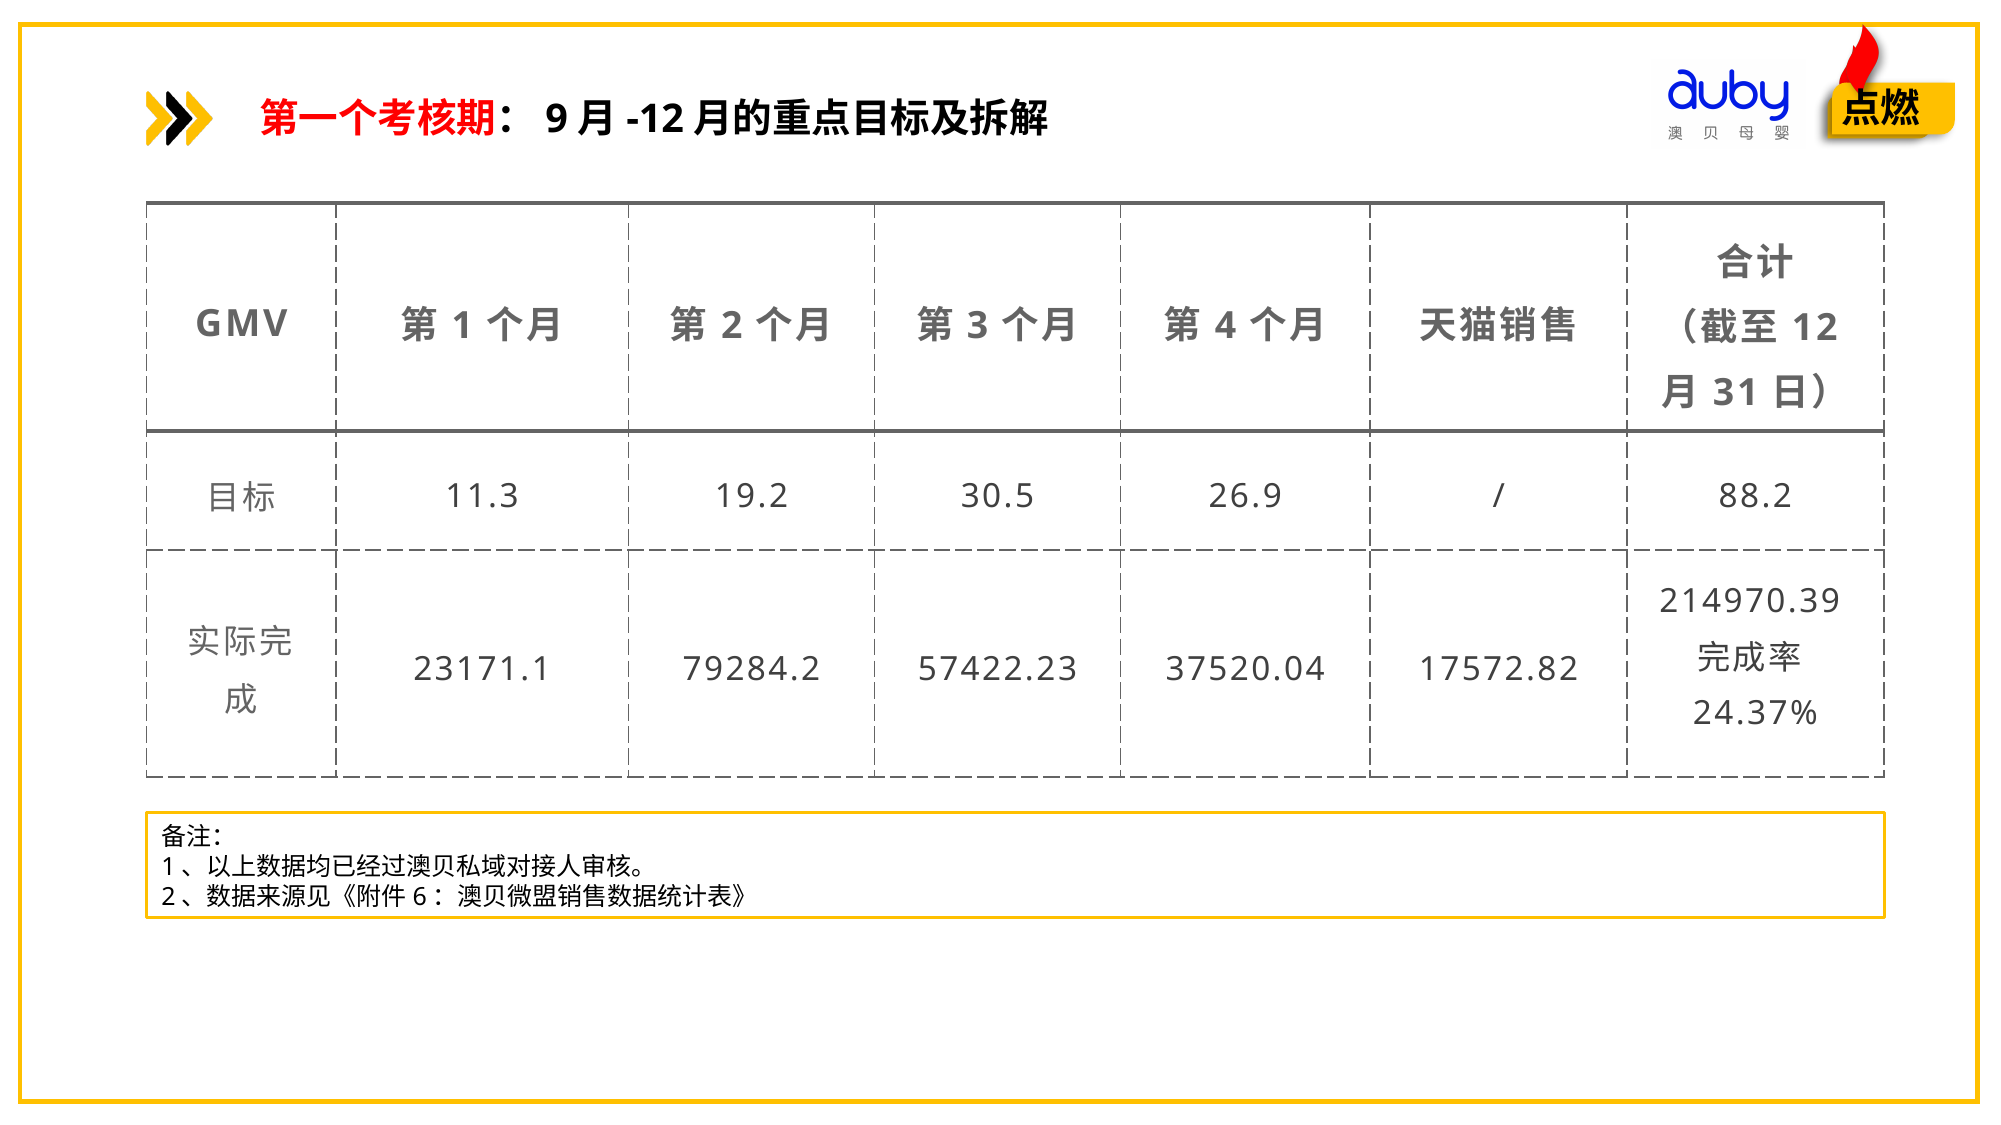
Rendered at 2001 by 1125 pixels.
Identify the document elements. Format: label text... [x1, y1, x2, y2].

table_cell 57422.23 [874, 550, 1121, 777]
table_cell 79284.2 [629, 550, 874, 777]
table_cell / [1370, 433, 1627, 550]
table_cell 37520.04 [1121, 550, 1370, 777]
table_cell 23171.1 [336, 550, 629, 777]
table_header 第2个月 [629, 205, 874, 429]
table_cell 实际完成 [147, 550, 336, 777]
table_cell 19.2 [629, 433, 874, 550]
table_header 合计 （截至12月31日） [1627, 205, 1884, 429]
table_cell 30.5 [874, 433, 1121, 550]
text_box 第一个考核期：9月-12月的重点目标及拆解 [226, 85, 1082, 149]
table_header 天猫销售 [1370, 205, 1627, 429]
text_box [1826, 24, 1955, 139]
table_header 第1个月 [336, 205, 629, 429]
text_box [20, 23, 1980, 1102]
table_cell 11.3 [336, 433, 629, 550]
table_header 第4个月 [1121, 205, 1370, 429]
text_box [146, 91, 214, 147]
table_header 第3个月 [874, 205, 1121, 429]
text_box 备注： 1、以上数据均已经过澳贝私域对接人审核。 2、数据来源见《附件6：澳贝微盟销售数据统计表》 [146, 812, 1885, 918]
table_cell 214970.39完成率24.37% [1627, 550, 1884, 777]
table_cell 目标 [147, 433, 336, 550]
table_cell 88.2 [1627, 433, 1884, 550]
table_header GMV [147, 205, 336, 429]
table_cell 26.9 [1121, 433, 1370, 550]
table_cell 17572.82 [1370, 550, 1627, 777]
